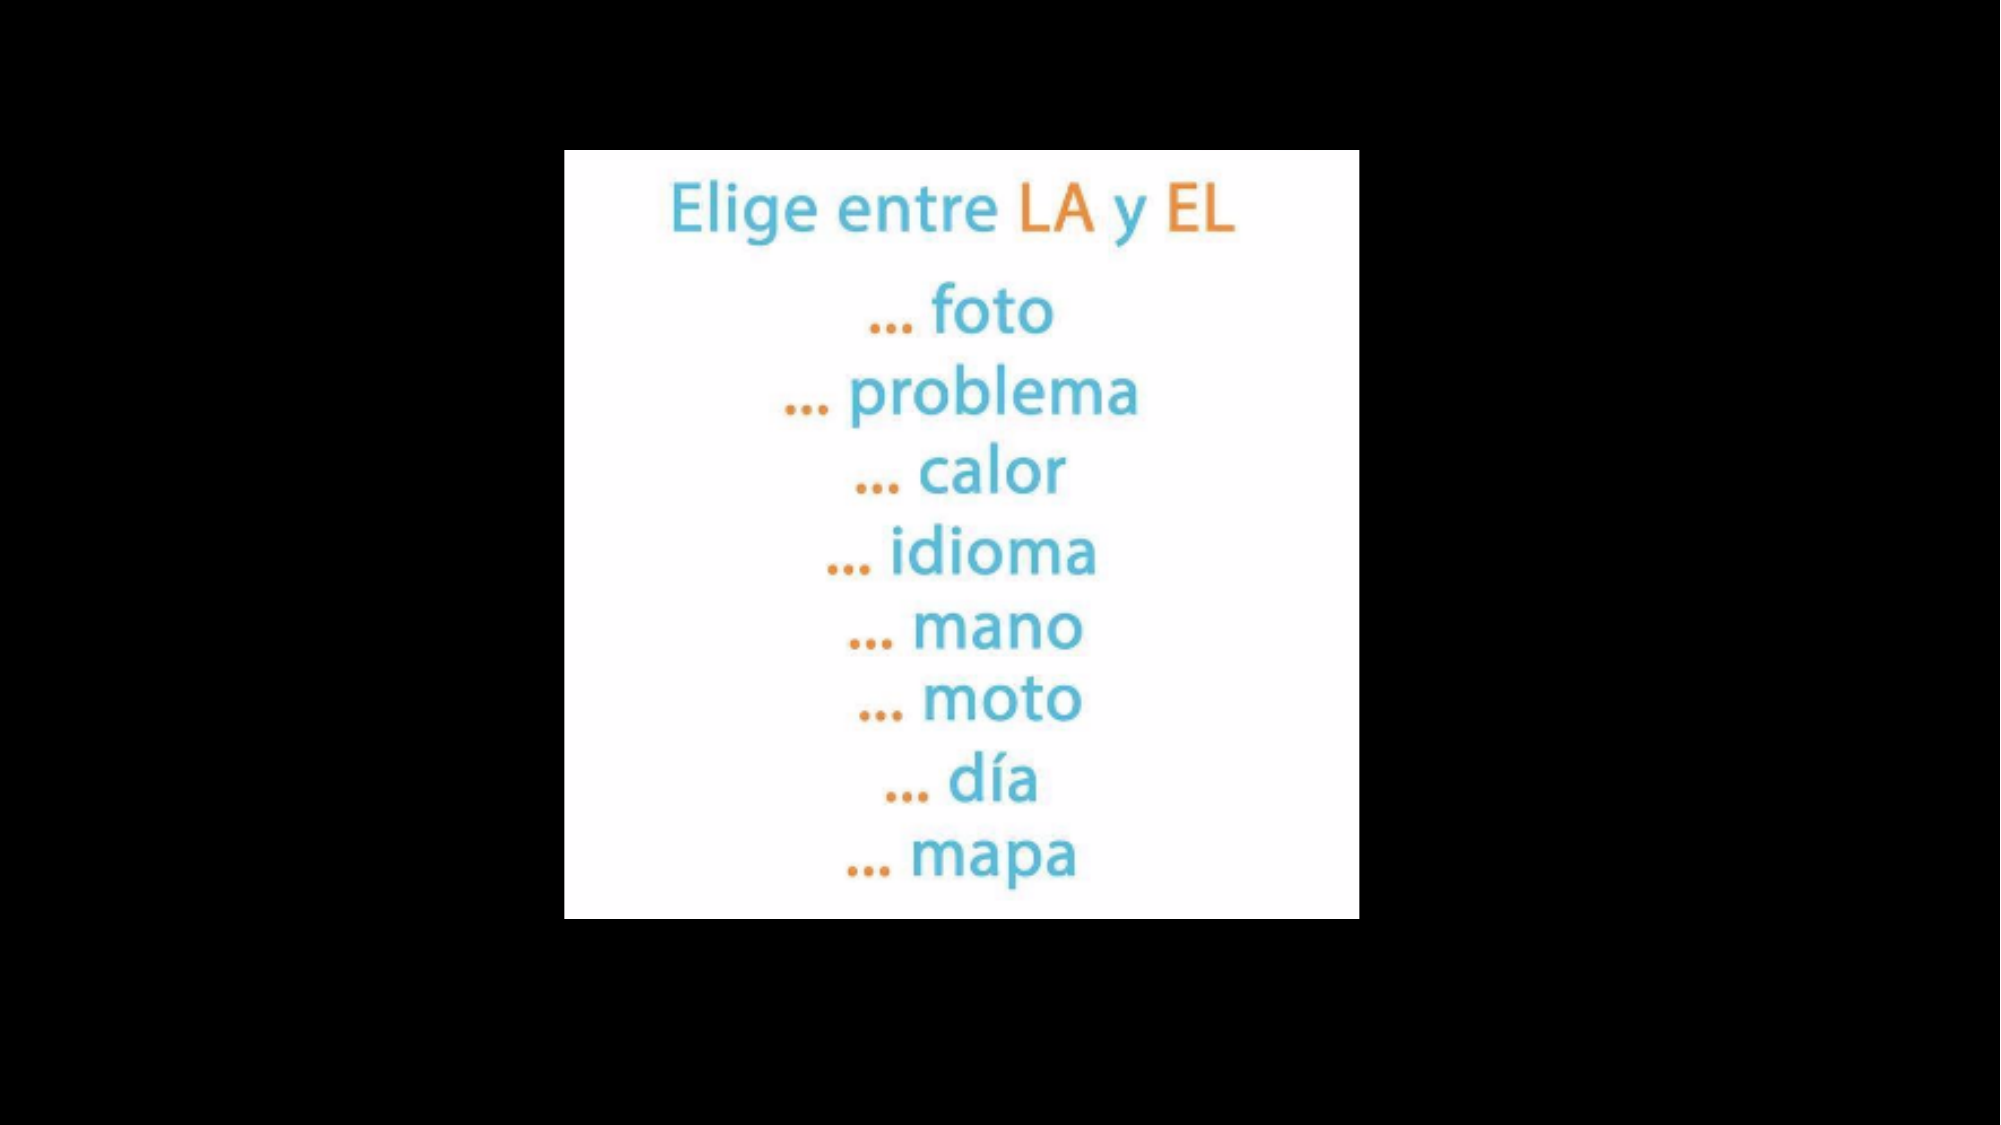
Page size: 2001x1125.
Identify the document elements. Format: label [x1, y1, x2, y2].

picture [564, 149, 1360, 919]
